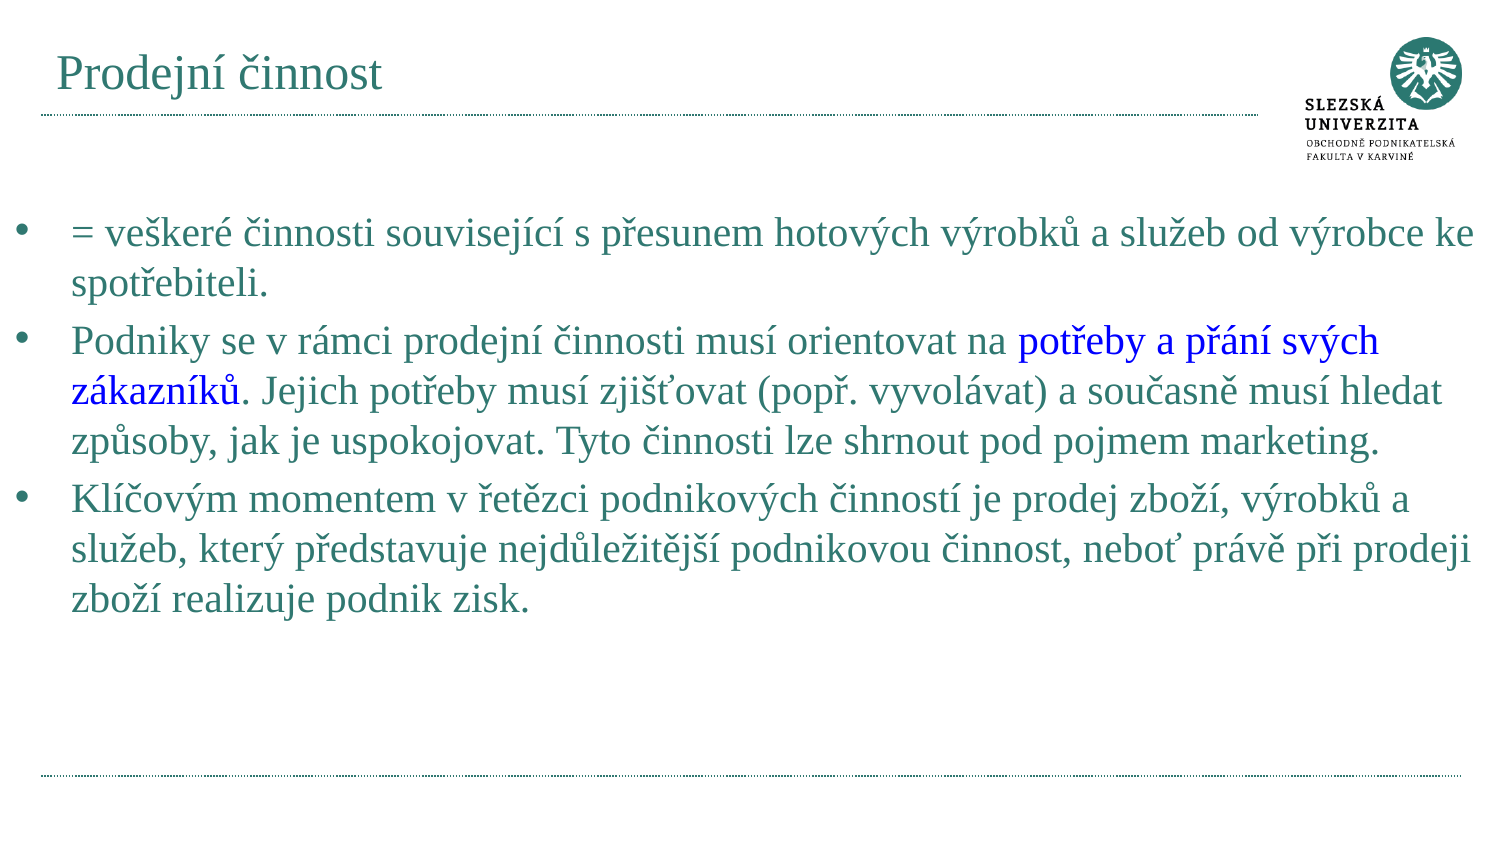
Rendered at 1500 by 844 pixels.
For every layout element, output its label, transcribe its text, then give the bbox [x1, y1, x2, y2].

title Prodejní činnost [41, 32, 786, 116]
list = veškeré činnosti související s přesunem hotových výrobků a služeb od výrobce ke spotřebiteli. Podniky se v rámci prodejní činnosti musí orientovat na potřeby a přání svých zákazníků. Jejich potřeby musí zjišťovat (popř. vyvolávat) a současně musí hledat způsoby, jak je uspokojovat. Tyto činnosti lze shrnout pod pojmem marketing. Klíčovým momentem v řetězci podnikových činností je prodej zboží, výrobků a služeb, který představuje nejdůležitější podnikovou činnost, neboť právě při prodeji zboží realizuje podnik zisk. [0, 196, 1500, 755]
picture [1305, 37, 1462, 160]
